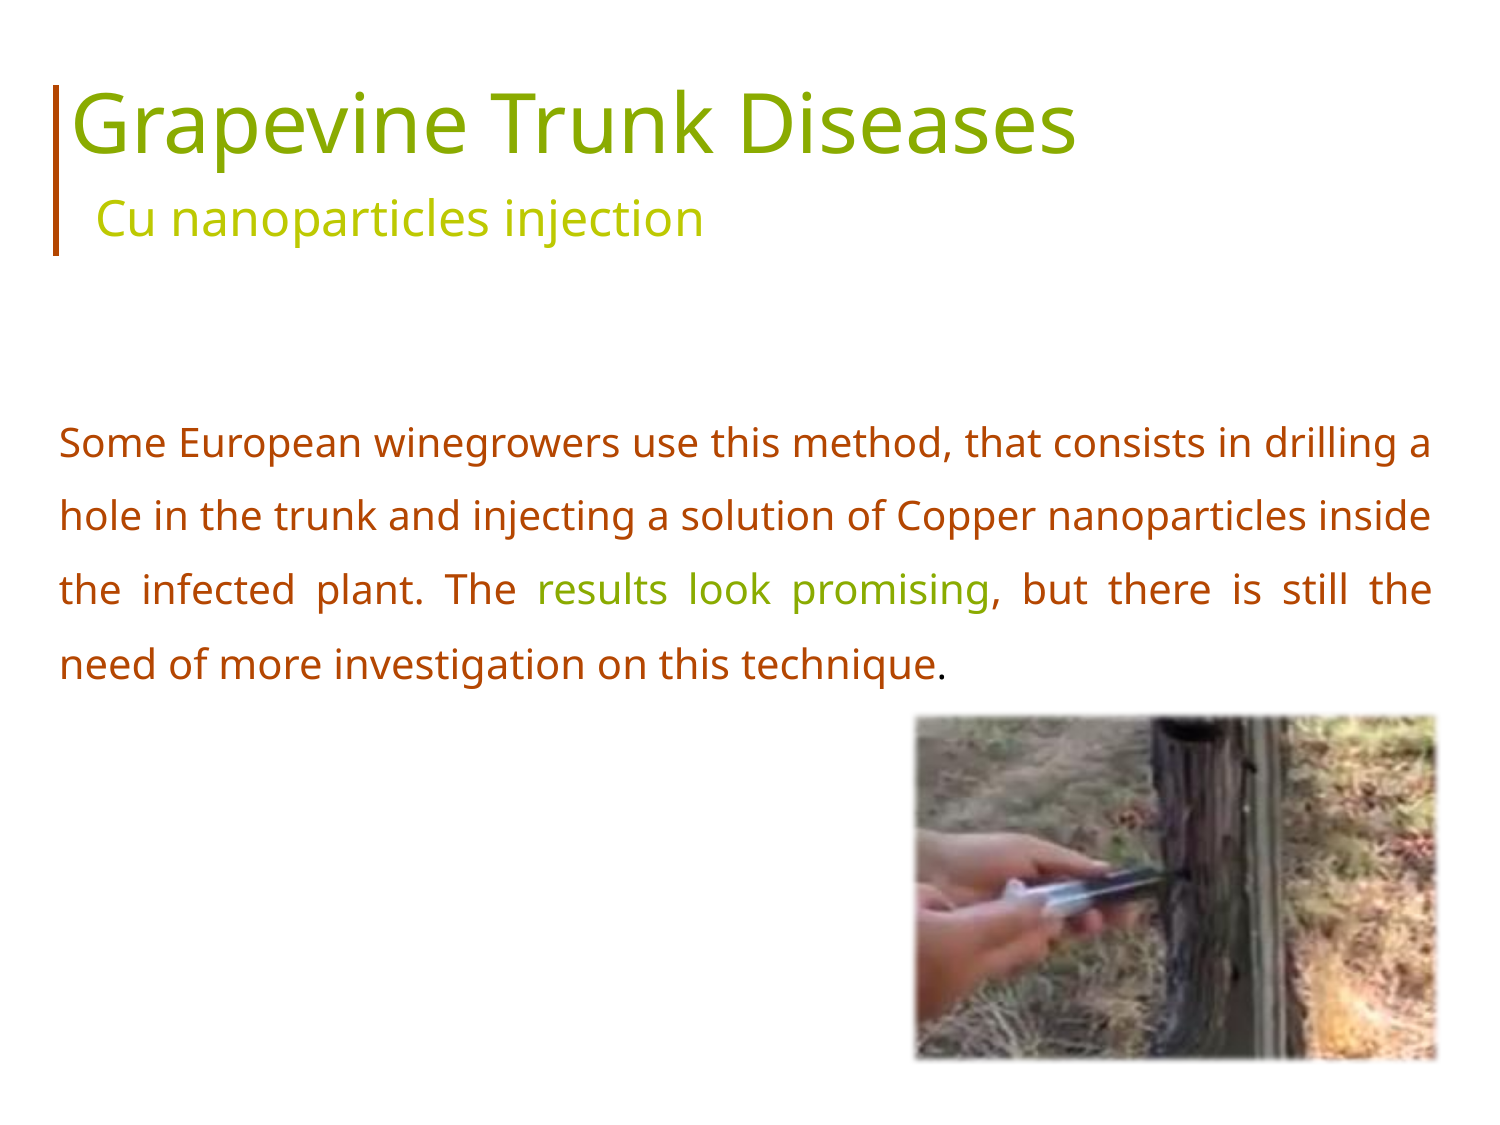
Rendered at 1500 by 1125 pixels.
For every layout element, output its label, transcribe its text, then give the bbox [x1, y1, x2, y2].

text_box Grapevine Trunk Diseases [55, 62, 1153, 178]
picture [909, 710, 1442, 1065]
text_box Some European winegrowers use this method, that consists in drilling a hole in the trunk and injecting a solution of Copper nanoparticles inside the infected plant. The results look promising, but there is still the need of more investigation on this technique. [44, 384, 1449, 696]
text_box Cu nanoparticles injection [80, 178, 963, 254]
